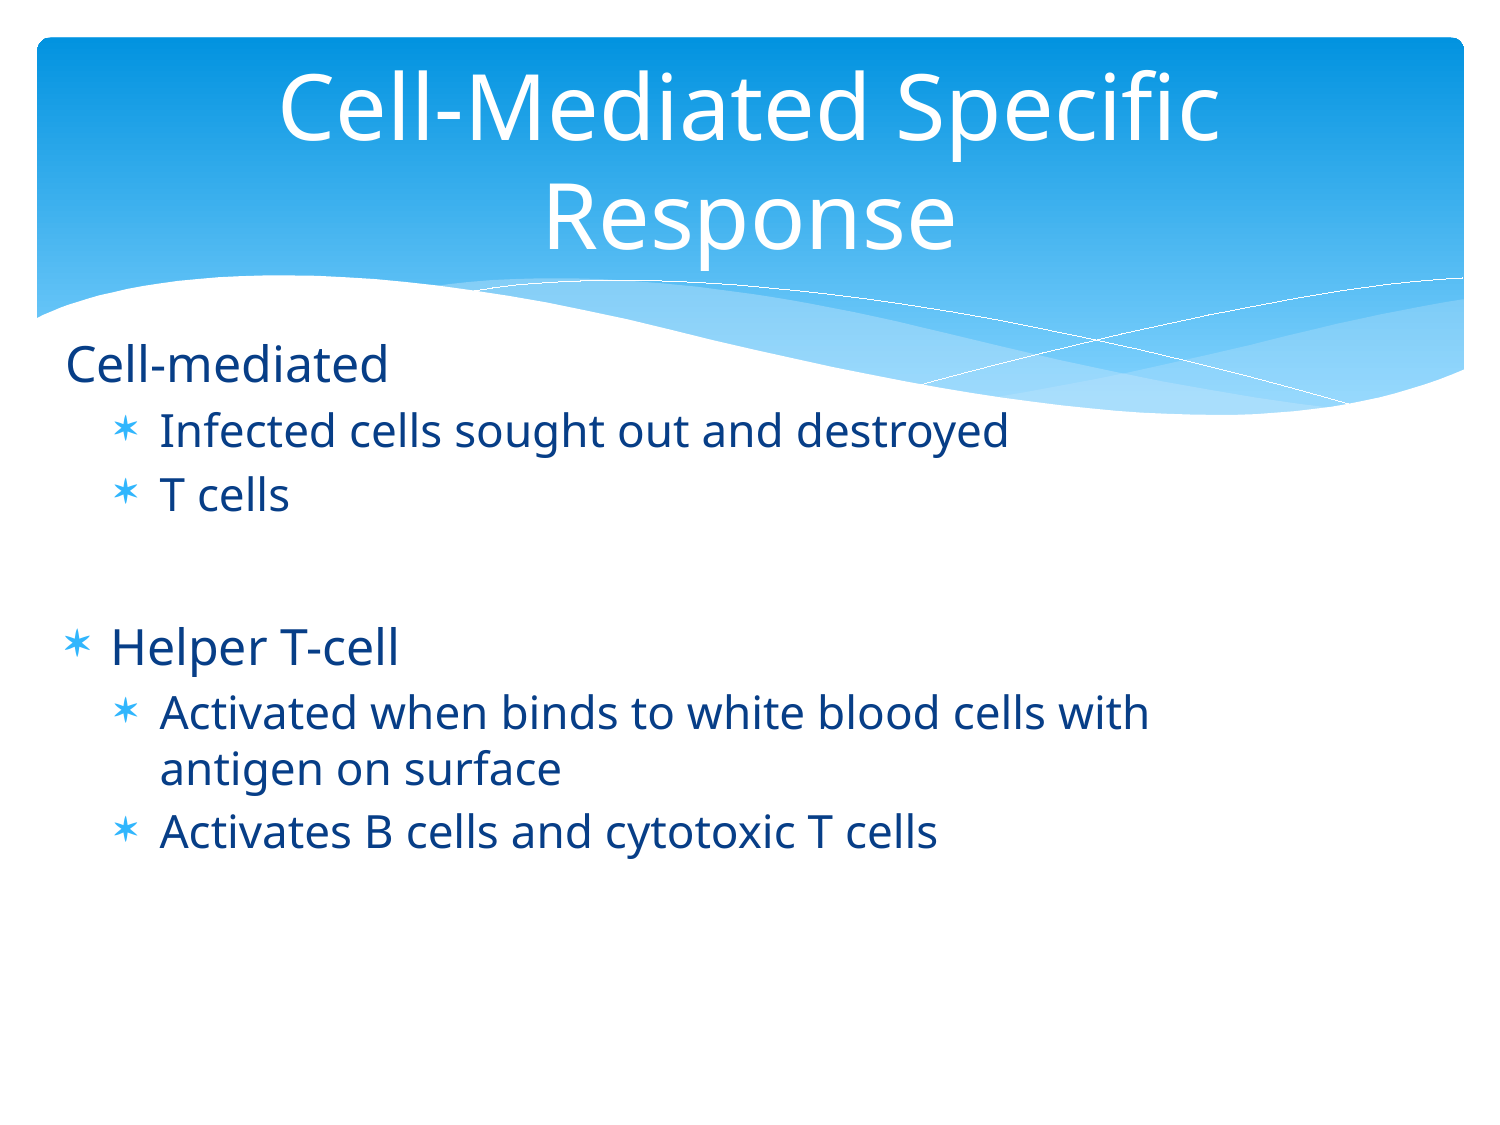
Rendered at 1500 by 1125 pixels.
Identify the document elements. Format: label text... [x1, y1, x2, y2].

list Cell-mediated Infected cells sought out and destroyed T cells Helper T-cell Activated when binds to white blood cells with antigen on surface Activates B cells and cytotoxic T cells [50, 324, 1266, 1125]
title Cell-Mediated Specific Response [75, 55, 1425, 261]
